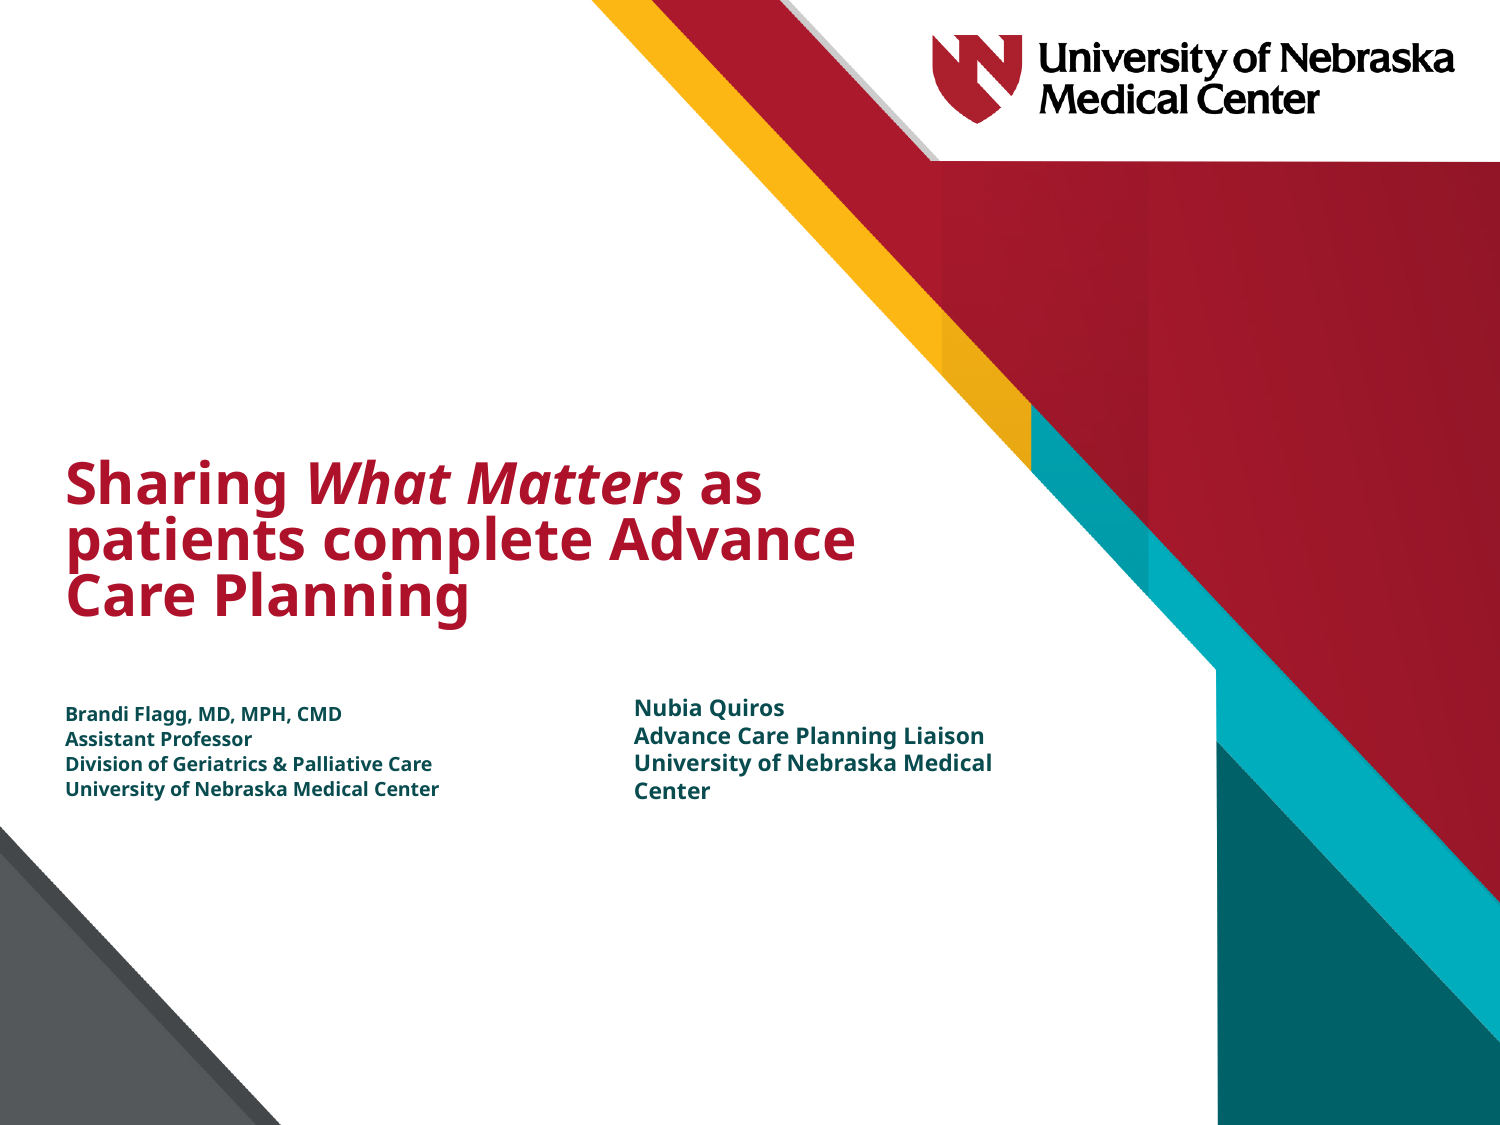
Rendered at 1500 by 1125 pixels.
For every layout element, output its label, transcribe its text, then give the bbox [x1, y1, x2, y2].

subtitle Brandi Flagg, MD, MPH, CMD Assistant Professor Division of Geriatrics & Palliative Care University of Nebraska Medical Center [49, 696, 618, 810]
text_box Nubia Quiros Advance Care Planning Liaison University of Nebraska Medical Center [618, 686, 1082, 812]
title Sharing What Matters as patients complete Advance Care Planning [49, 386, 1008, 628]
picture [0, 0, 1500, 1125]
